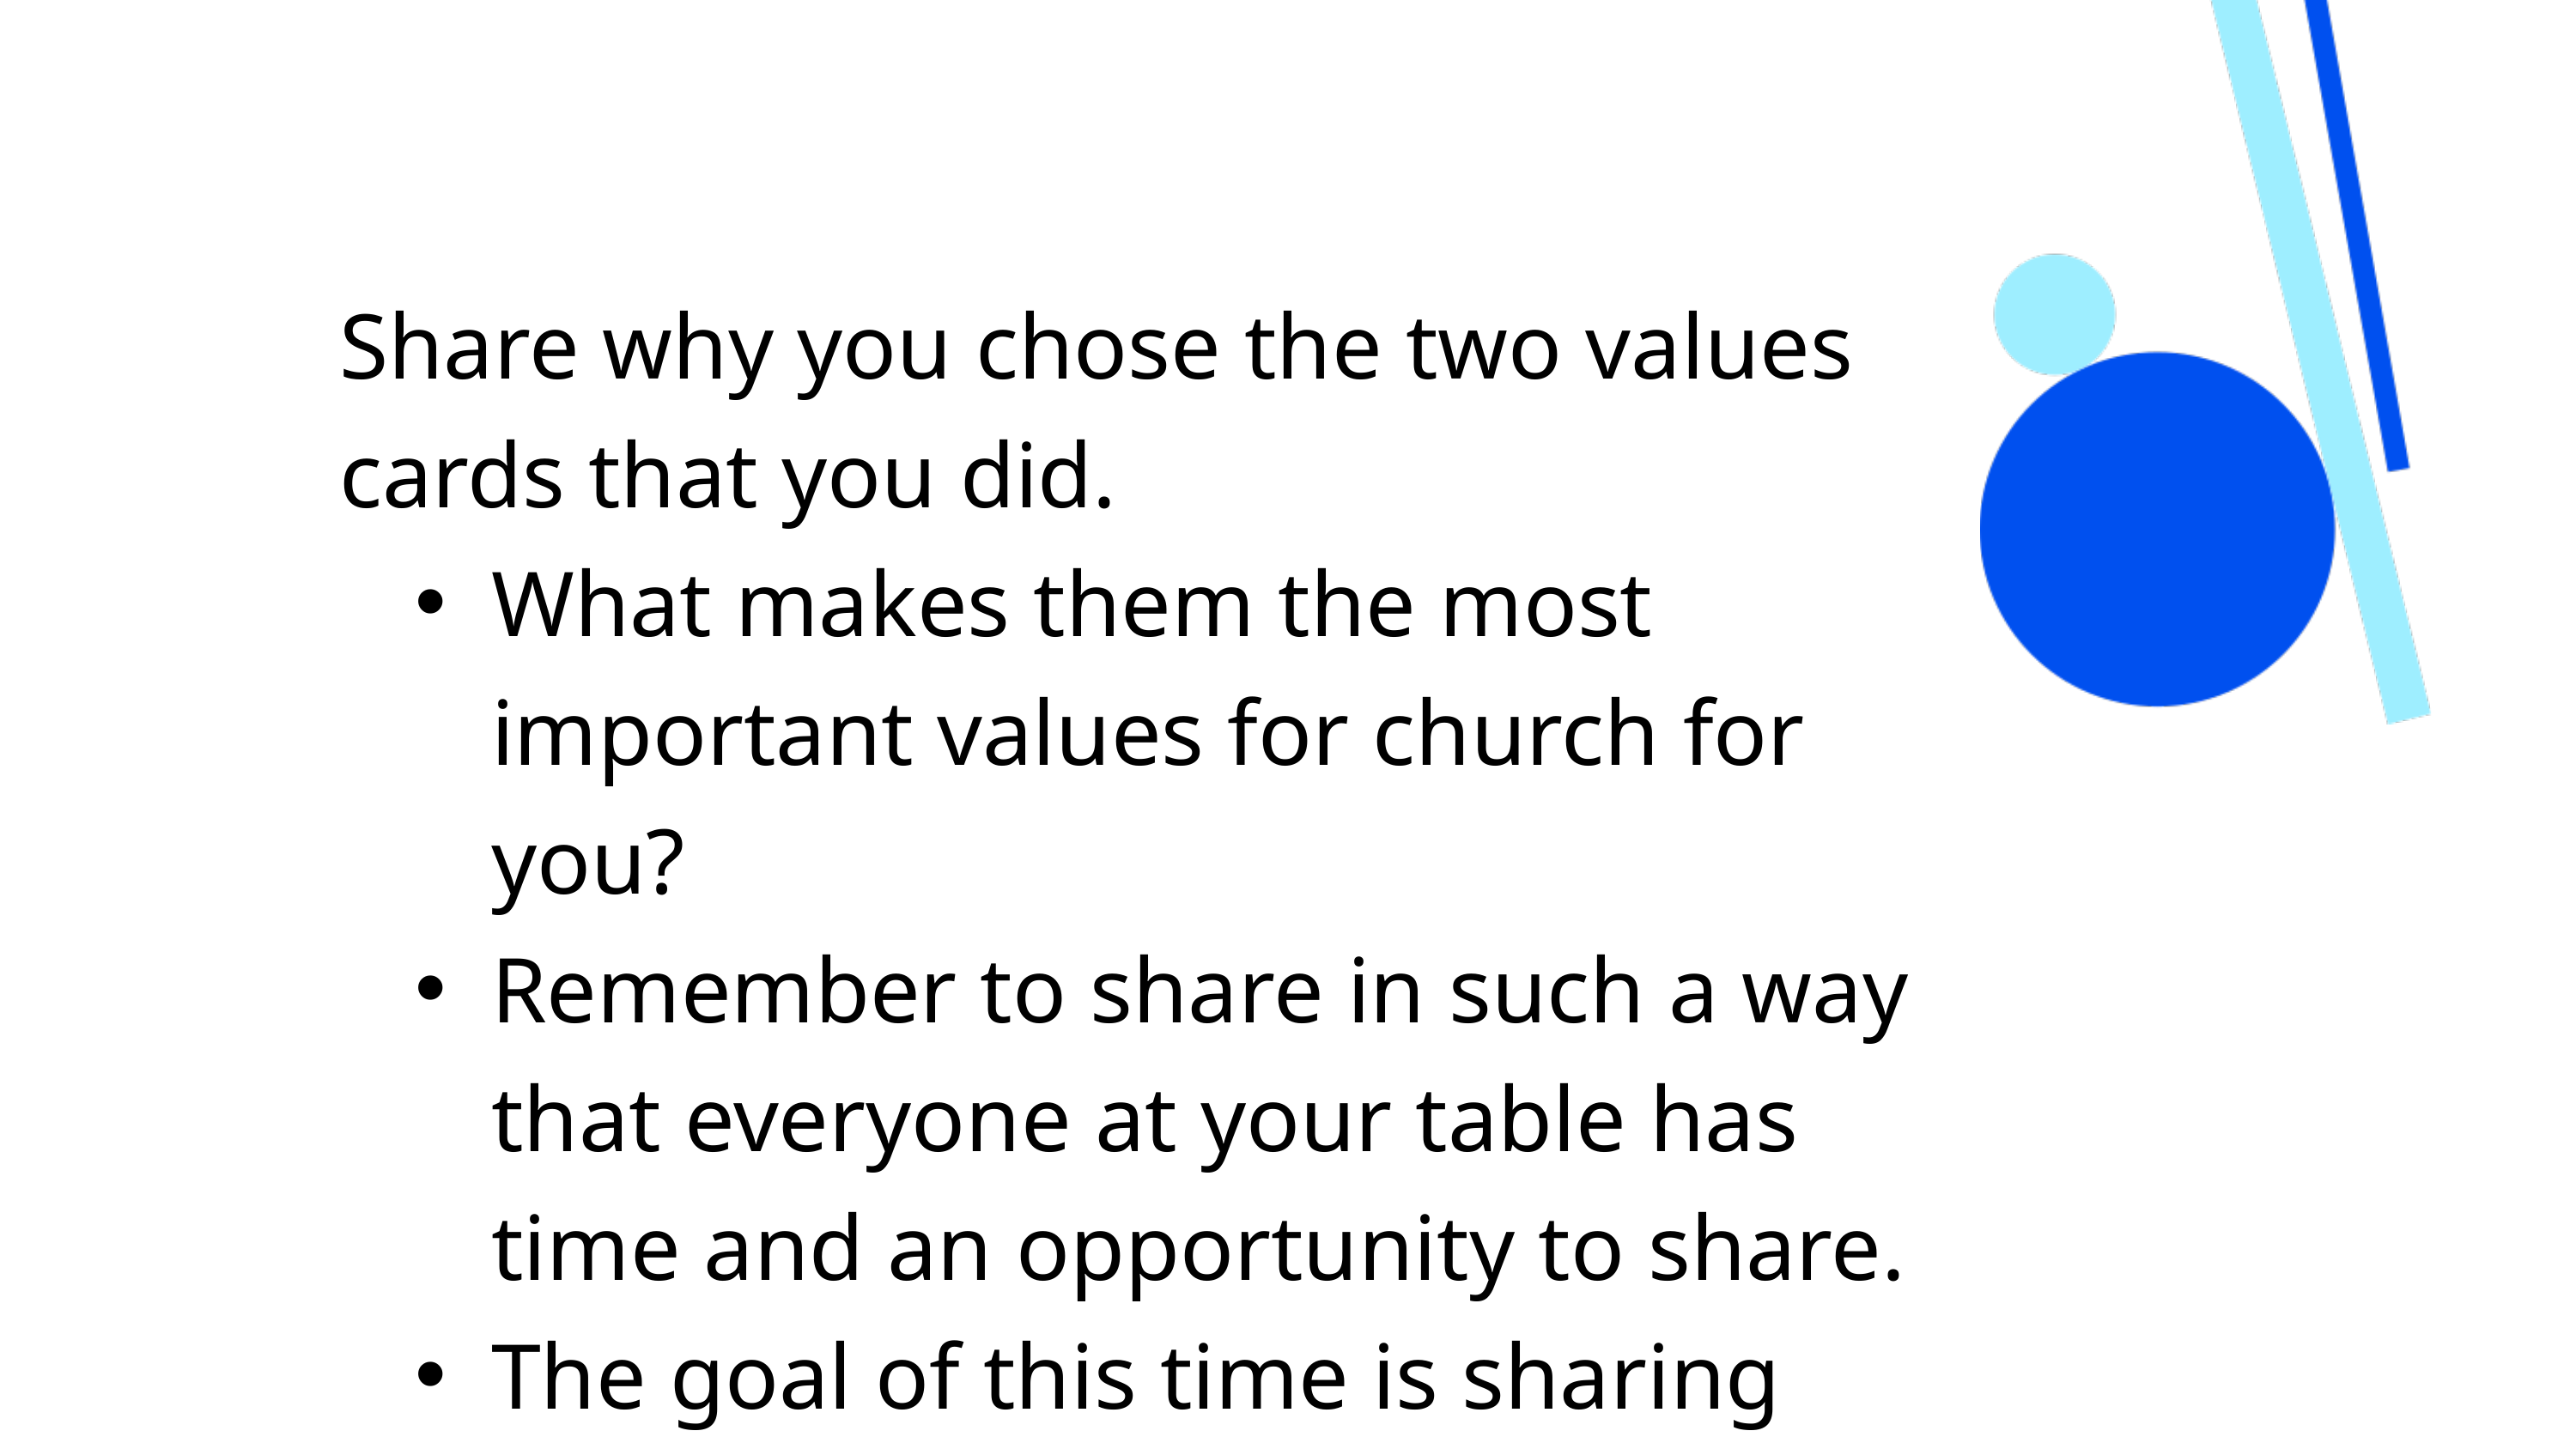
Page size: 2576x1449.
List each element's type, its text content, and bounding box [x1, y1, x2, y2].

text_box [1980, 0, 2432, 724]
text_box Share why you chose the two values cards that you did. What makes them the most important values for church for you? Remember to share in such a way that everyone at your table has time and an opportunity to share. The goal of this time is sharing and listening. [338, 268, 1931, 1449]
